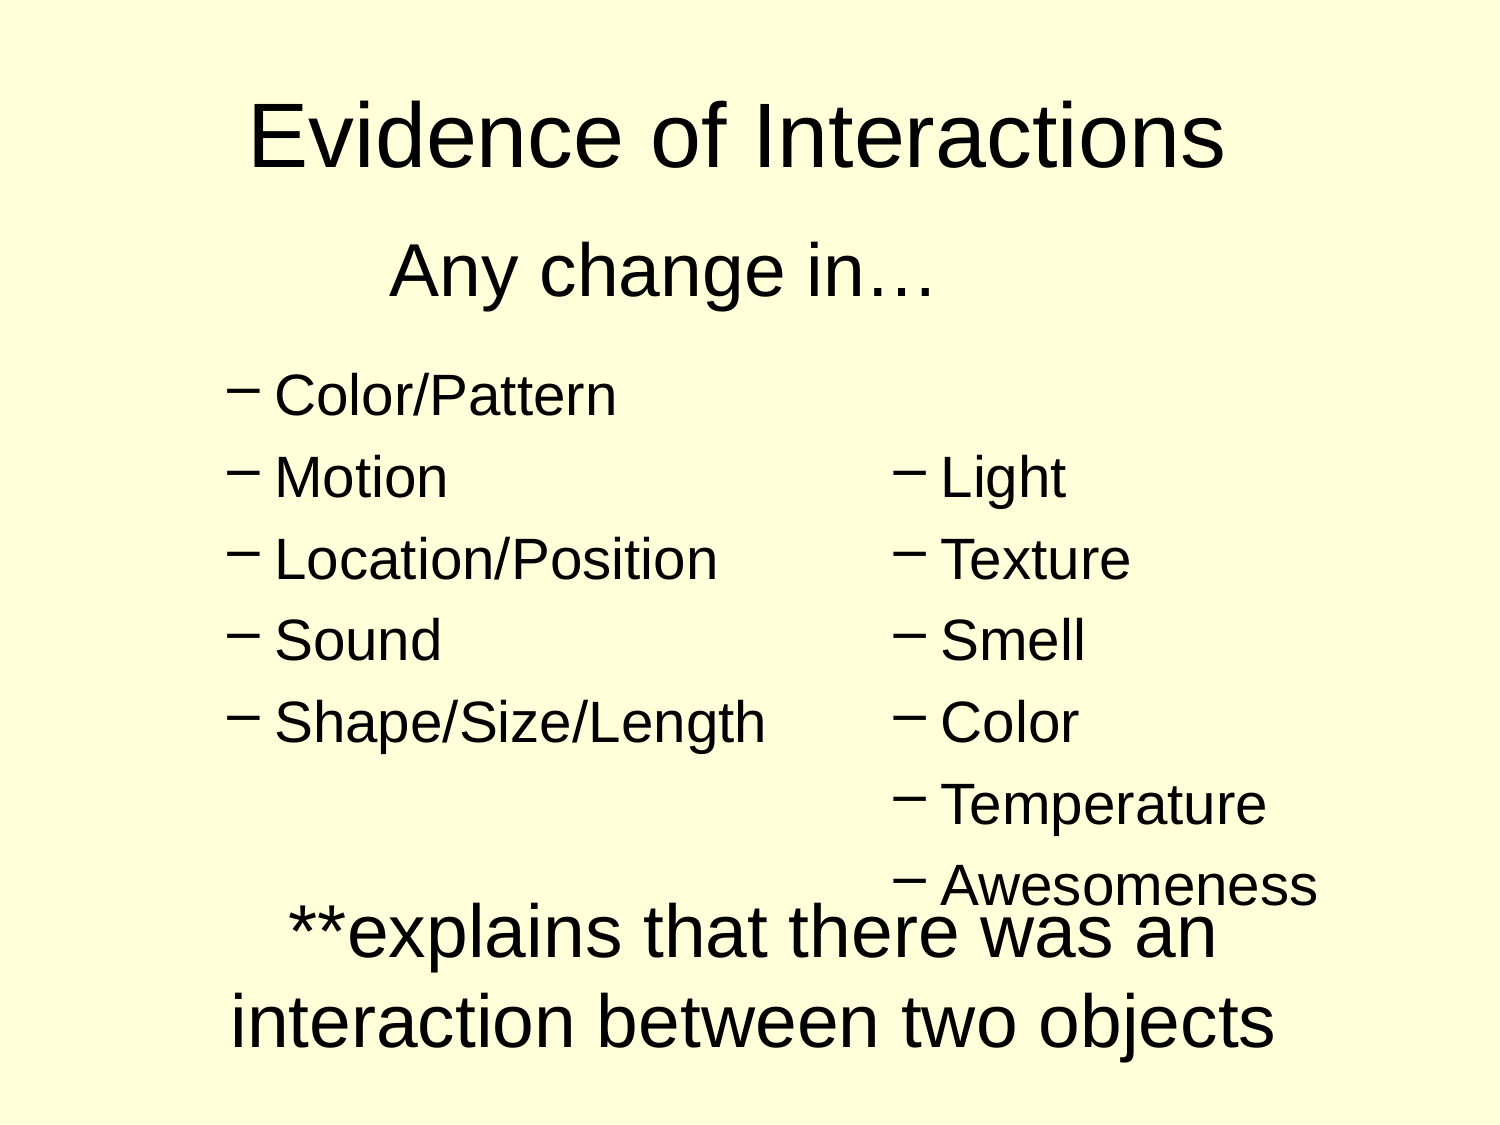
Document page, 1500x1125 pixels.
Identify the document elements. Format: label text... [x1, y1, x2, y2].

text_box Any change in… [375, 214, 1150, 319]
list Color/Pattern Motion Location/Position Sound Shape/Size/Length Light Texture Smell Color Temperature Awesomeness [137, 350, 1500, 869]
title Evidence of Interactions [99, 37, 1375, 225]
text_box **explains that there was an interaction between two objects [110, 874, 1398, 1070]
